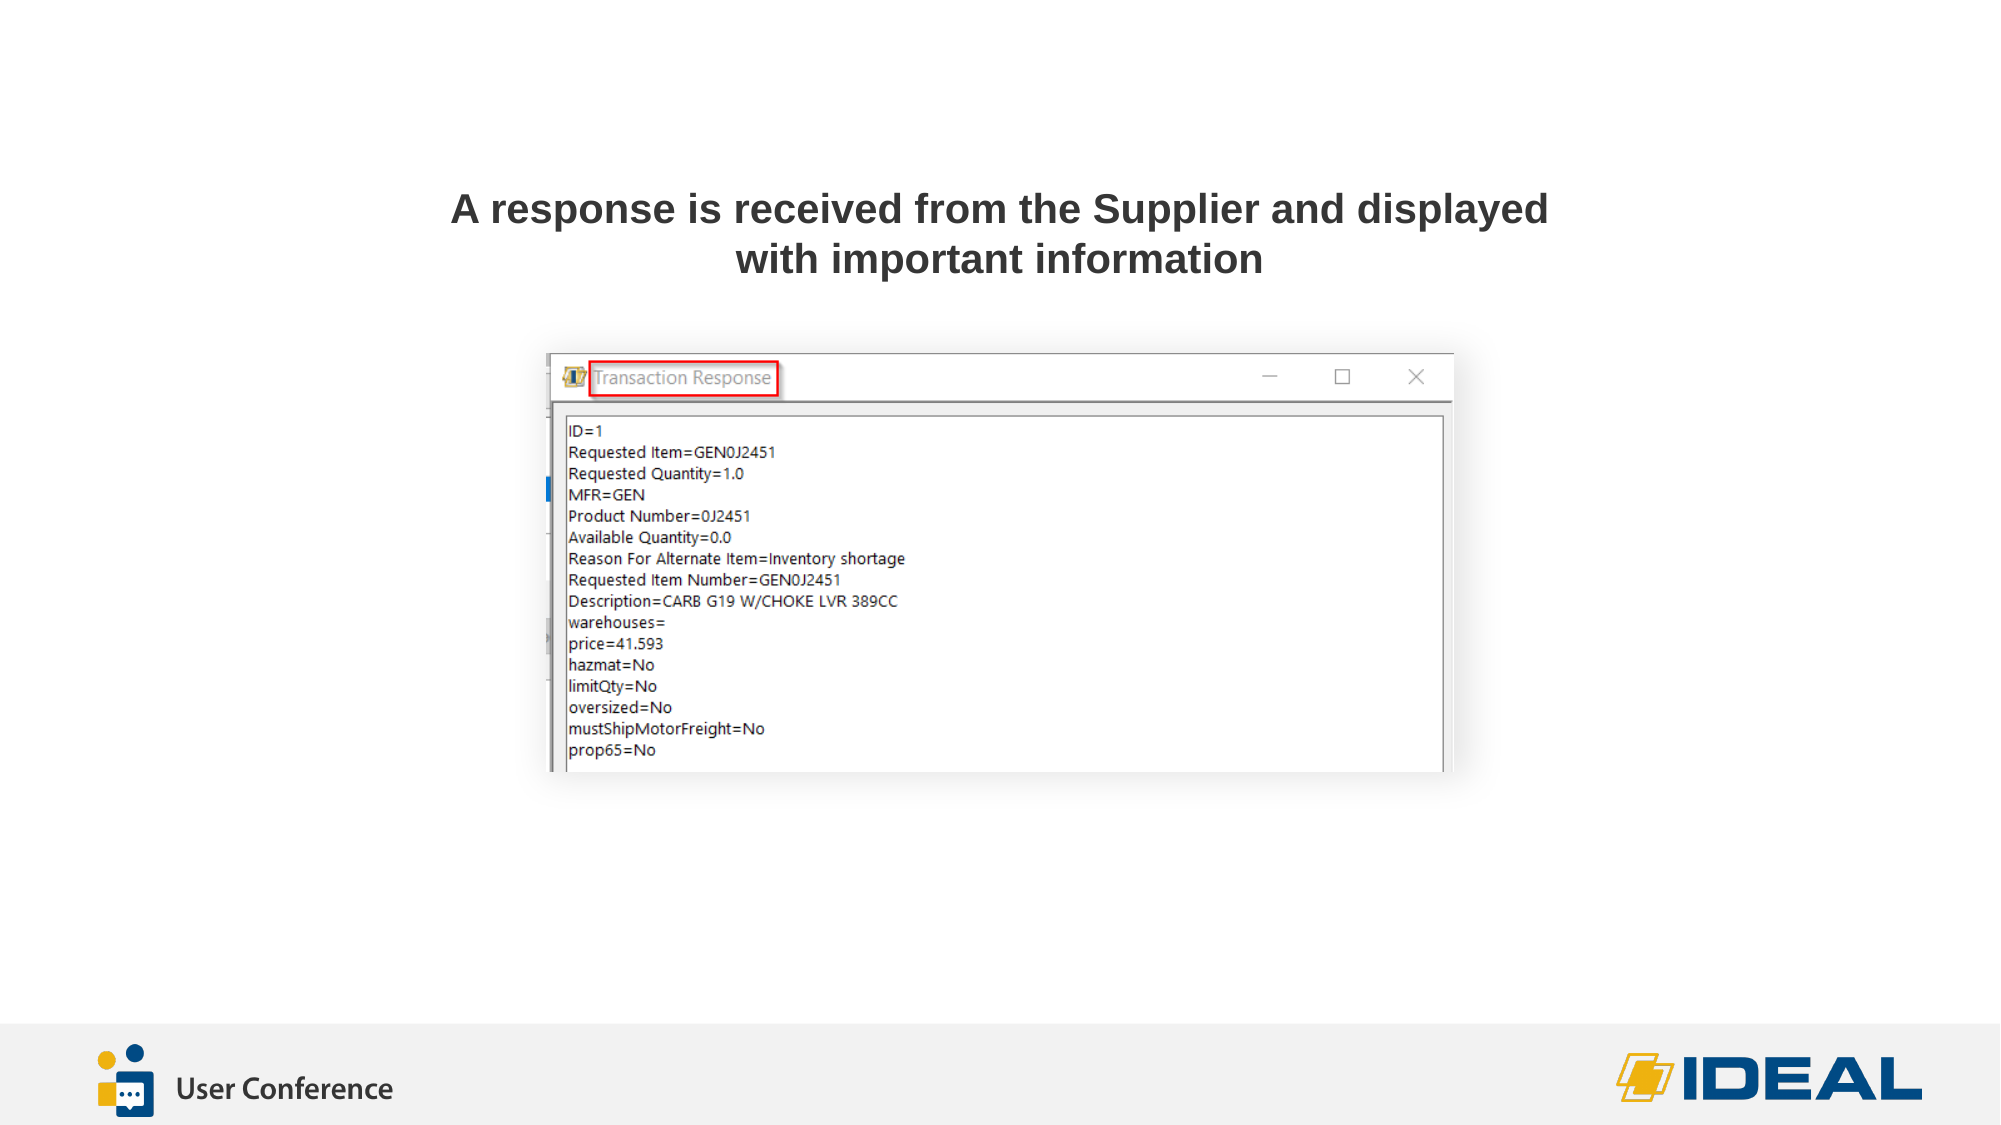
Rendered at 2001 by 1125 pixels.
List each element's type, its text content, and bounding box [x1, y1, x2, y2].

text_box A response is received from the Supplier and displayed with important information [433, 174, 1567, 290]
picture [1616, 1053, 1922, 1102]
picture [546, 352, 1454, 773]
picture [97, 1044, 393, 1117]
